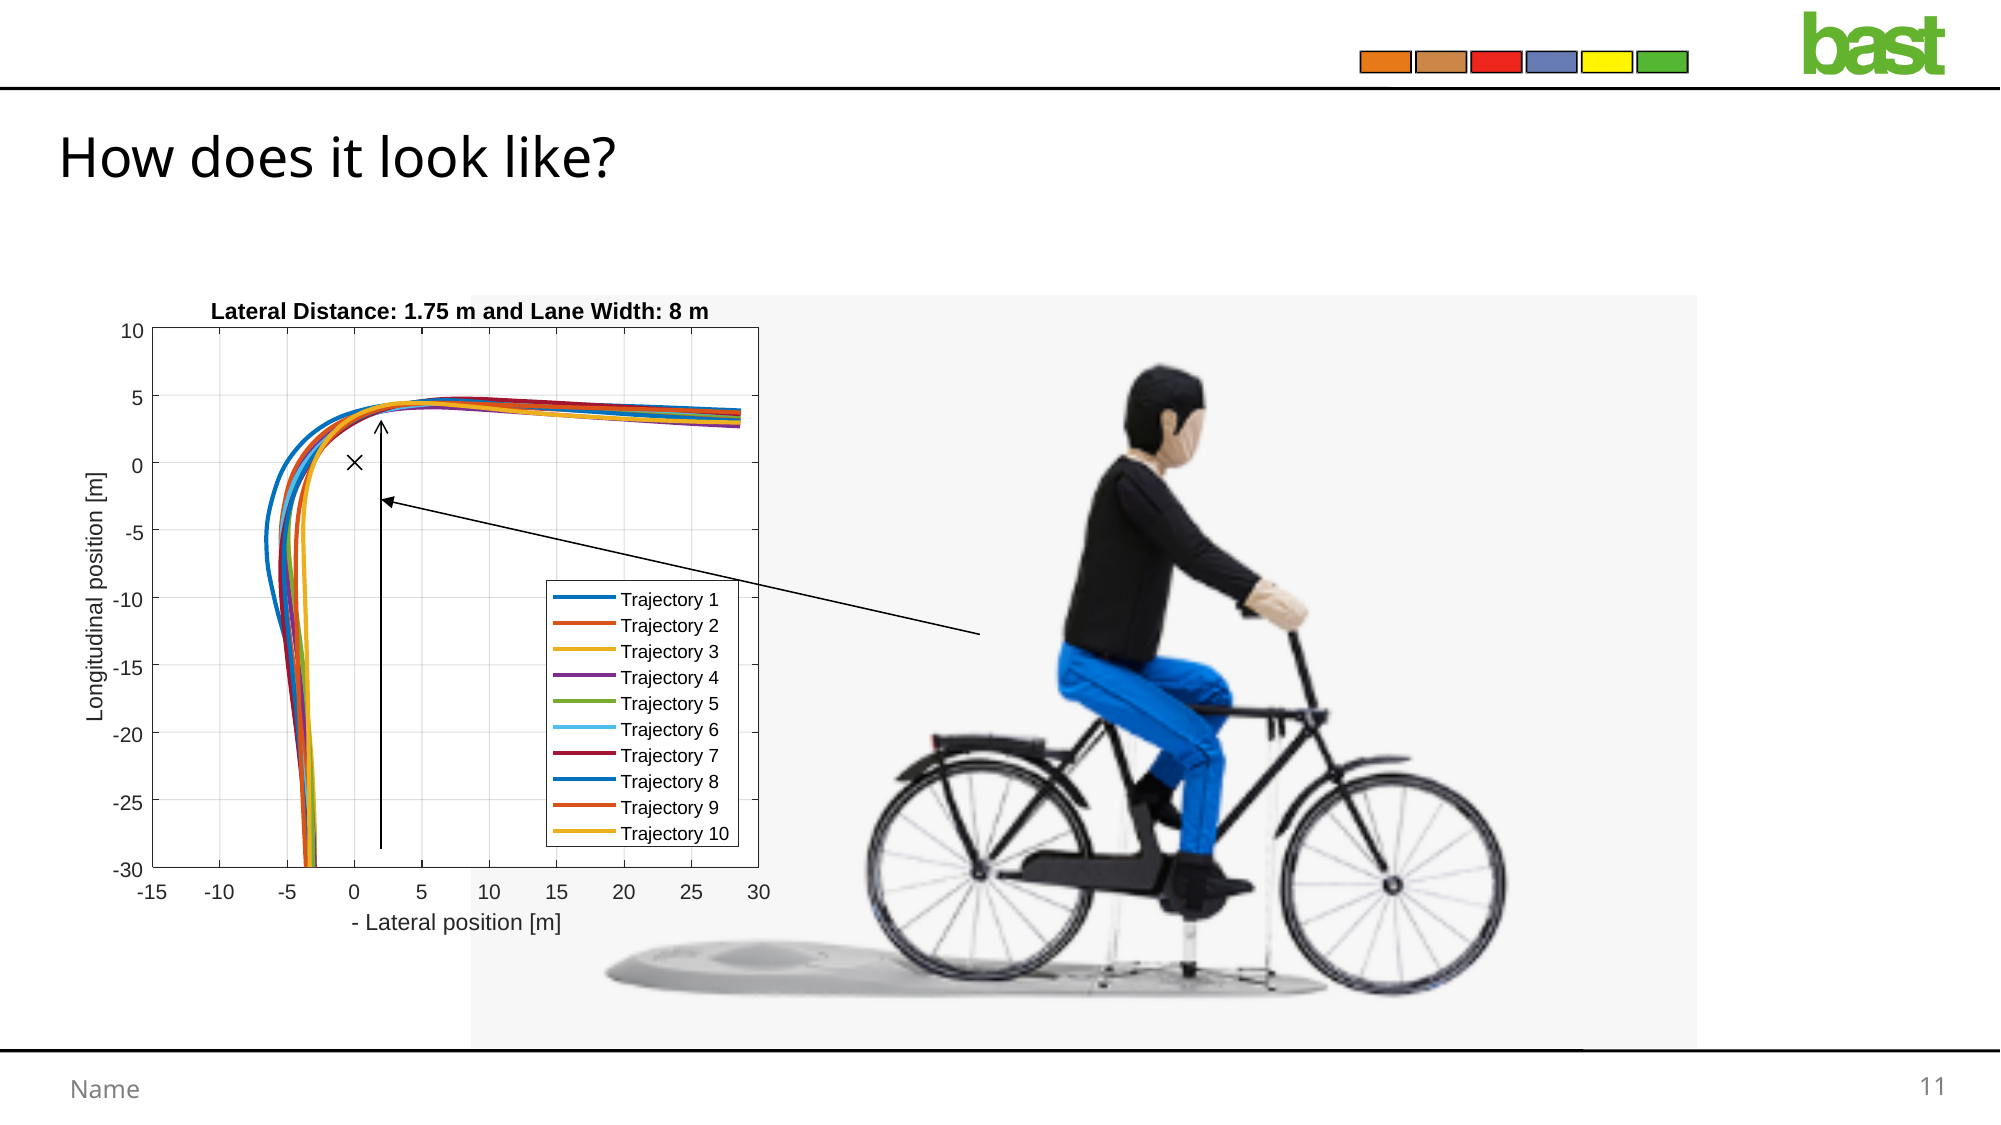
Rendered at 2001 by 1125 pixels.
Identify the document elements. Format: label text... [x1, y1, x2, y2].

picture [0, 278, 1698, 1048]
picture [1803, 11, 1945, 75]
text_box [380, 499, 981, 635]
title How does it look like? [58, 101, 1622, 240]
